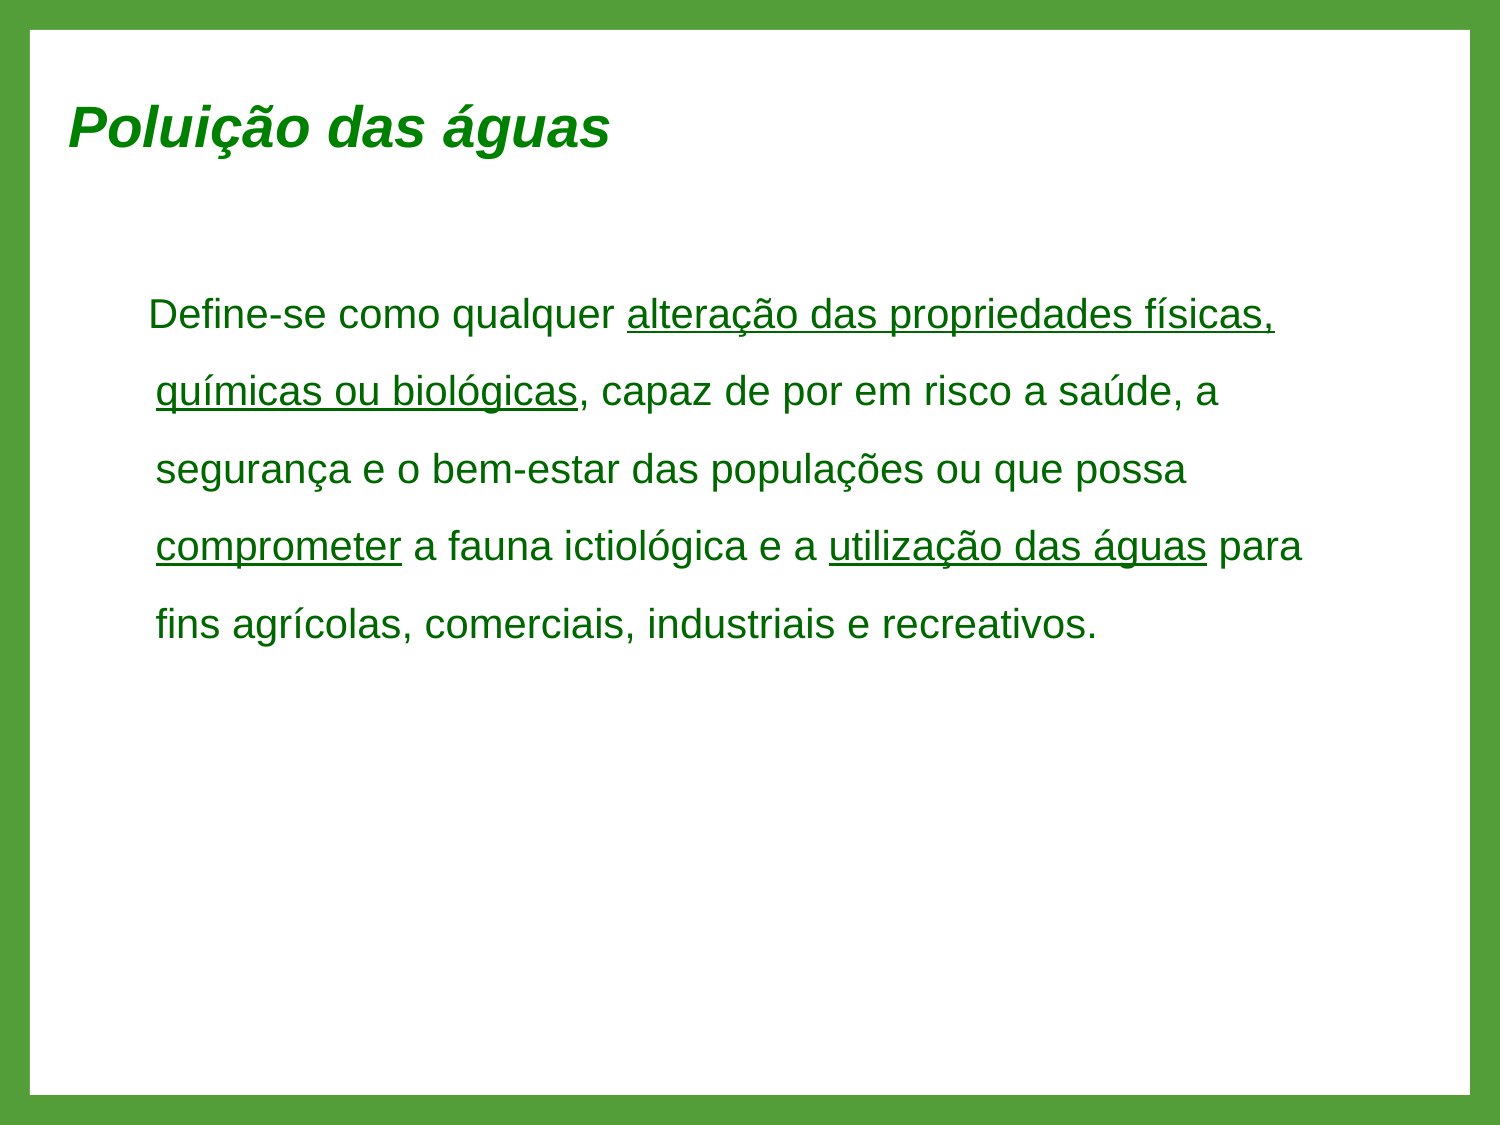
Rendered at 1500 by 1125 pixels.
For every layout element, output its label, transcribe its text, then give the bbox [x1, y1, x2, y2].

list Define-se como qualquer alteração das propriedades físicas, químicas ou biológicas, capaz de por em risco a saúde, a segurança e o bem-estar das populações ou que possa comprometer a fauna ictiológica e a utilização das águas para fins agrícolas, comerciais, industriais e recreativos. [112, 251, 1388, 1125]
title Poluição das águas [53, 78, 1329, 179]
